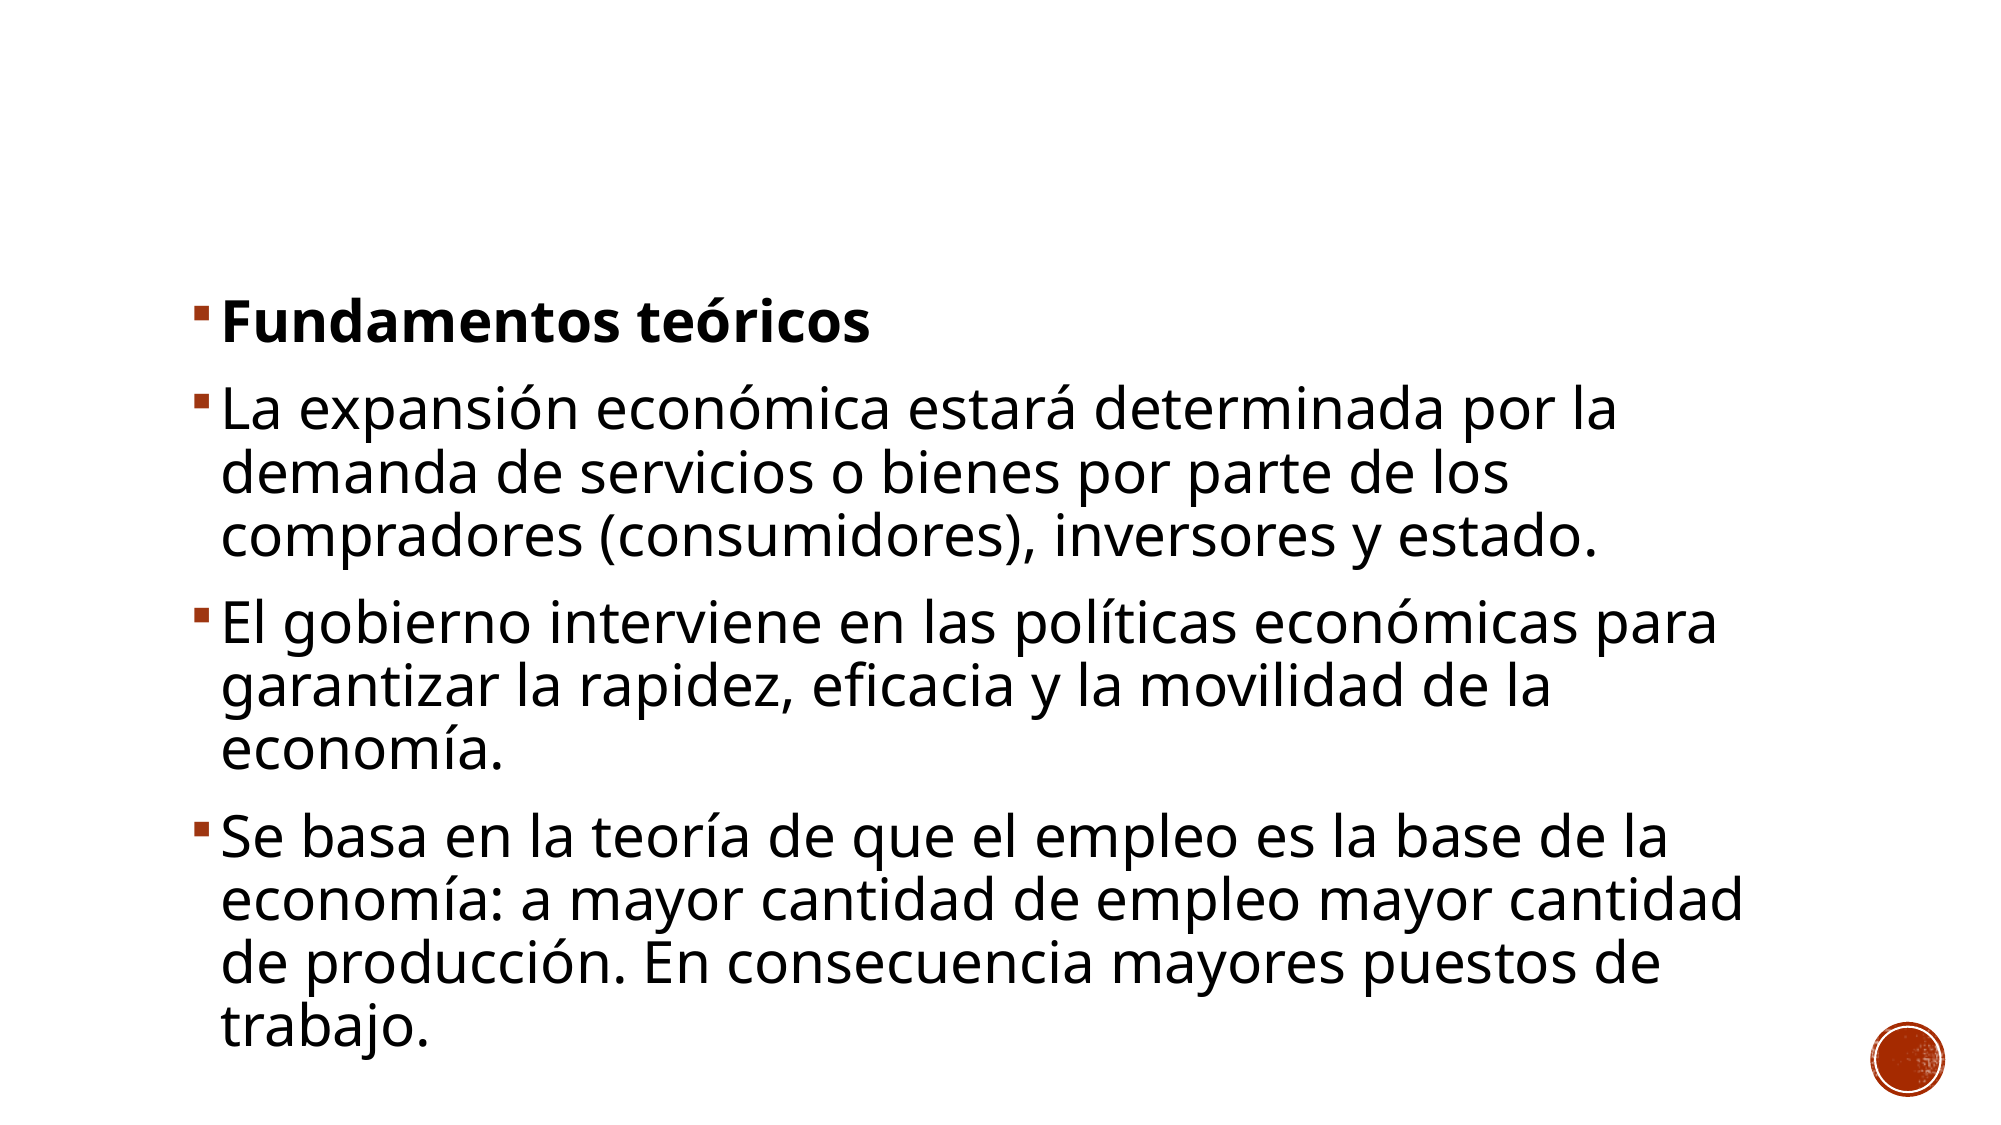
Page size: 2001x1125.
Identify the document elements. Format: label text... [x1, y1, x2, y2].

list Fundamentos teóricos La expansión económica estará determinada por la demanda de servicios o bienes por parte de los compradores (consumidores), inversores y estado. El gobierno interviene en las políticas económicas para garantizar la rapidez, eficacia y la movilidad de la economía. Se basa en la teoría de que el empleo es la base de la economía: a mayor cantidad de empleo mayor cantidad de producción. En consecuencia mayores puestos de trabajo. [175, 284, 1826, 1013]
